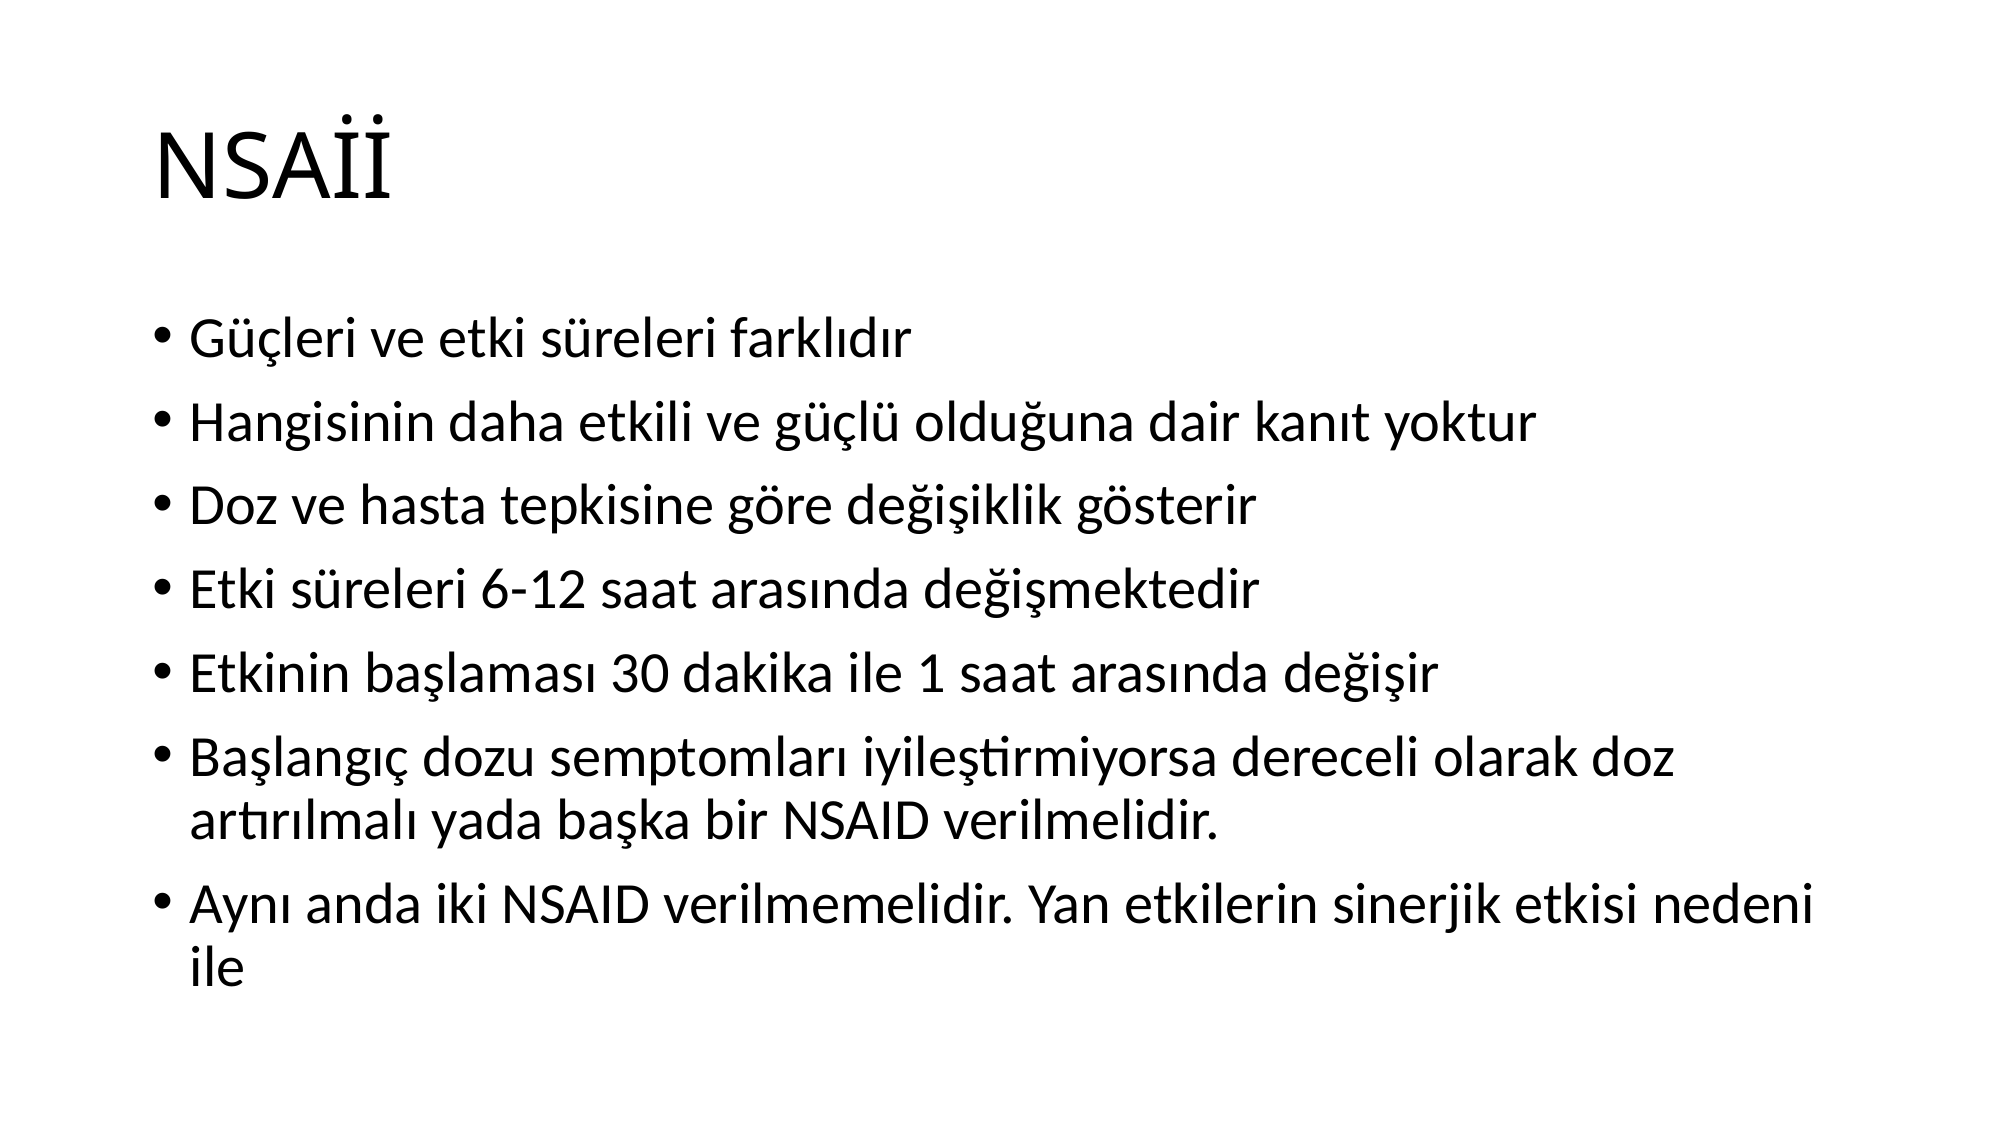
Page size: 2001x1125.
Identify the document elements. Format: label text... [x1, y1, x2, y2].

list Güçleri ve etki süreleri farklıdır Hangisinin daha etkili ve güçlü olduğuna dair kanıt yoktur Doz ve hasta tepkisine göre değişiklik gösterir Etki süreleri 6-12 saat arasında değişmektedir Etkinin başlaması 30 dakika ile 1 saat arasında değişir Başlangıç dozu semptomları iyileştirmiyorsa dereceli olarak doz artırılmalı yada başka bir NSAID verilmelidir. Aynı anda iki NSAID verilmemelidir. Yan etkilerin sinerjik etkisi nedeni ile [137, 299, 1863, 1014]
title NSAİİ [137, 59, 1863, 278]
